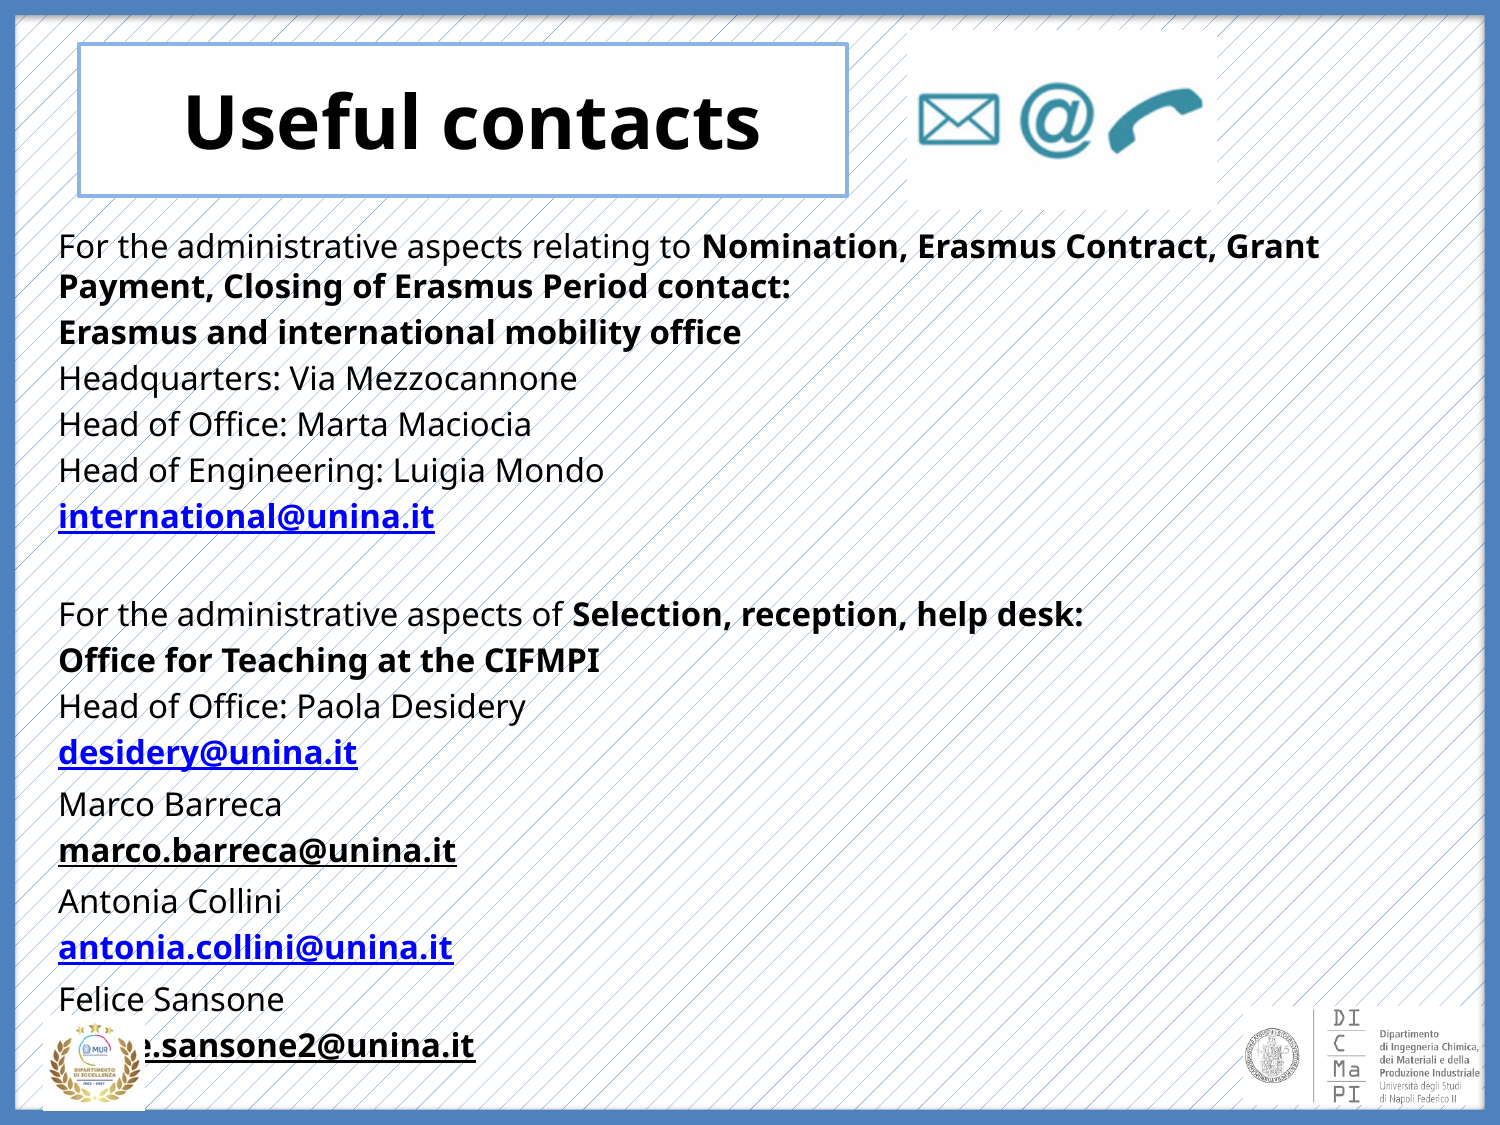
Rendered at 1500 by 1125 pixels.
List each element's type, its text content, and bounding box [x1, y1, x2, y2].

list For the administrative aspects relating to Nomination, Erasmus Contract, Grant Payment, Closing of Erasmus Period contact: Erasmus and international mobility office Headquarters: Via Mezzocannone Head of Office: Marta Maciocia Head of Engineering: Luigia Mondo international@unina.it For the administrative aspects of Selection, reception, help desk: Office for Teaching at the CIFMPI Head of Office: Paola Desidery desidery@unina.it Marco Barreca marco.barreca@unina.it Antonia Collini antonia.collini@unina.it Felice Sansone Felice.sansone2@unina.it [43, 218, 1394, 1081]
picture [1243, 1006, 1482, 1106]
picture [906, 29, 1217, 211]
text_box Useful contacts [77, 42, 849, 198]
picture [42, 1015, 145, 1111]
text_box [0, 0, 1500, 1125]
